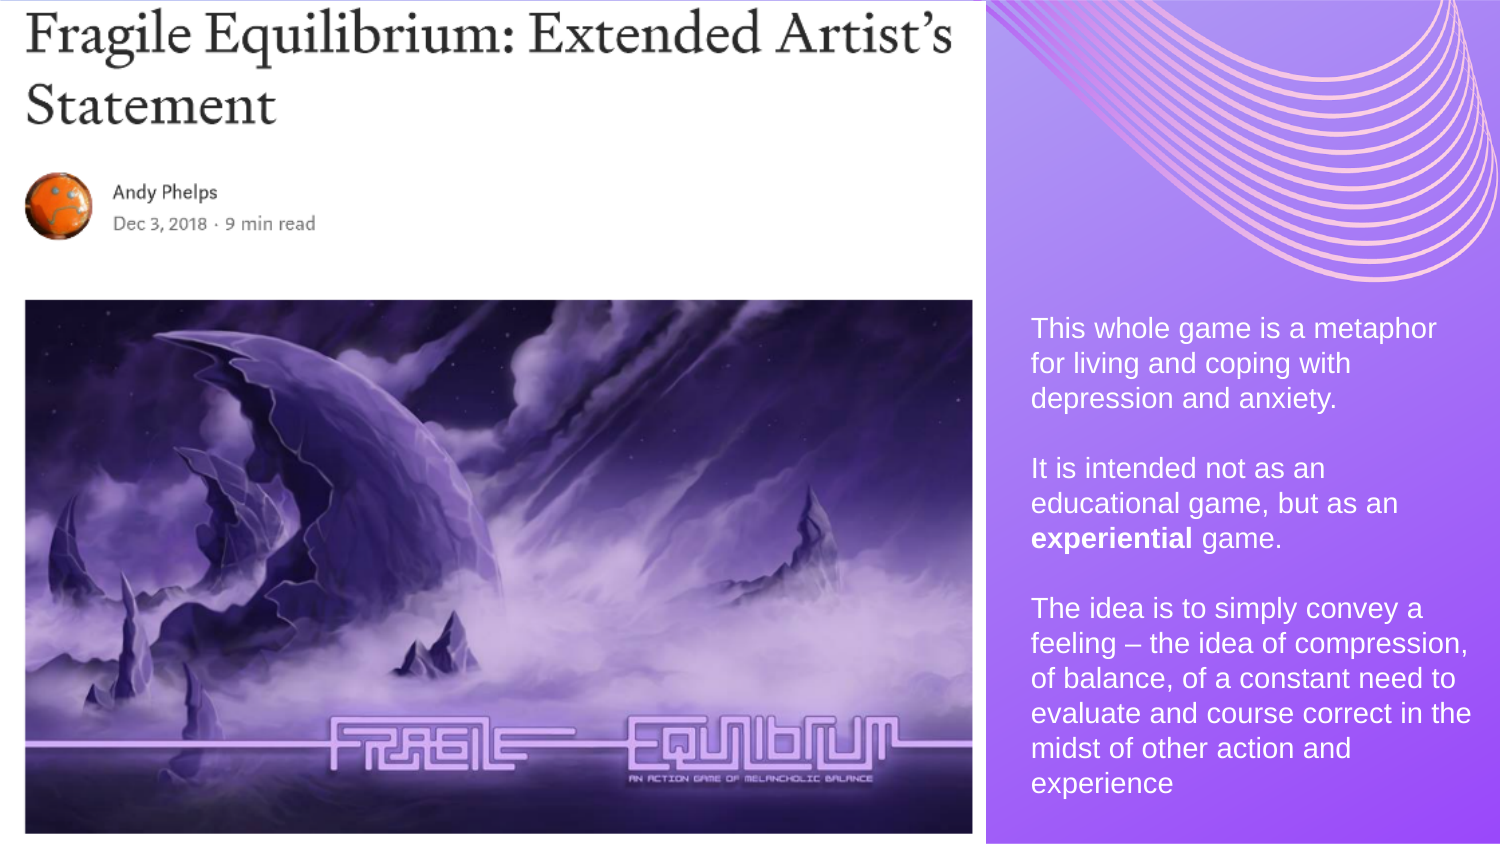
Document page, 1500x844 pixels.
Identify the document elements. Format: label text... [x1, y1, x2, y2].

text_box This whole game is a metaphor for living and coping with depression and anxiety. It is intended not as an educational game, but as an experiential game. The idea is to simply convey a feeling – the idea of compression, of balance, of a constant need to evaluate and course correct in the midst of other action and experience [1016, 302, 1489, 807]
picture [0, 0, 1500, 844]
